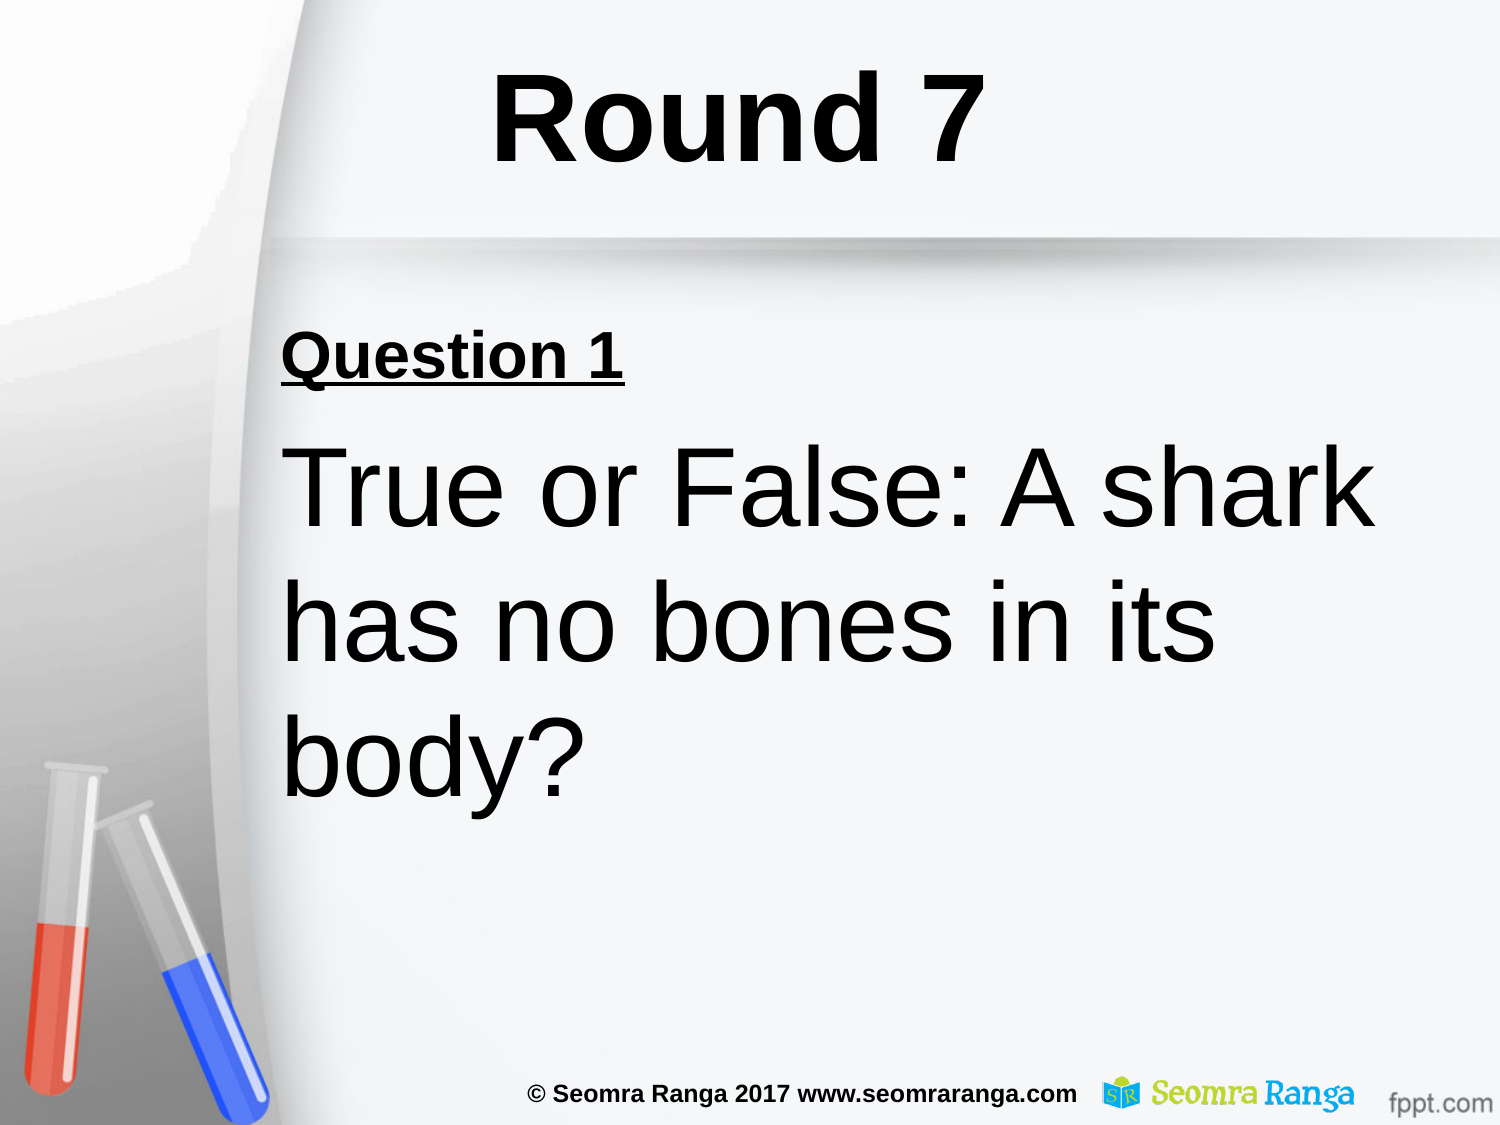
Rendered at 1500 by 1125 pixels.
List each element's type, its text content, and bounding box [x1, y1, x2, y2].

title Round 7 [64, 31, 1415, 192]
picture [0, 0, 1500, 1125]
text_box © Seomra Ranga 2017 www.seomraranga.com [431, 1070, 1087, 1116]
list Question 1 True or False: A shark has no bones in its body? [265, 304, 1425, 1047]
